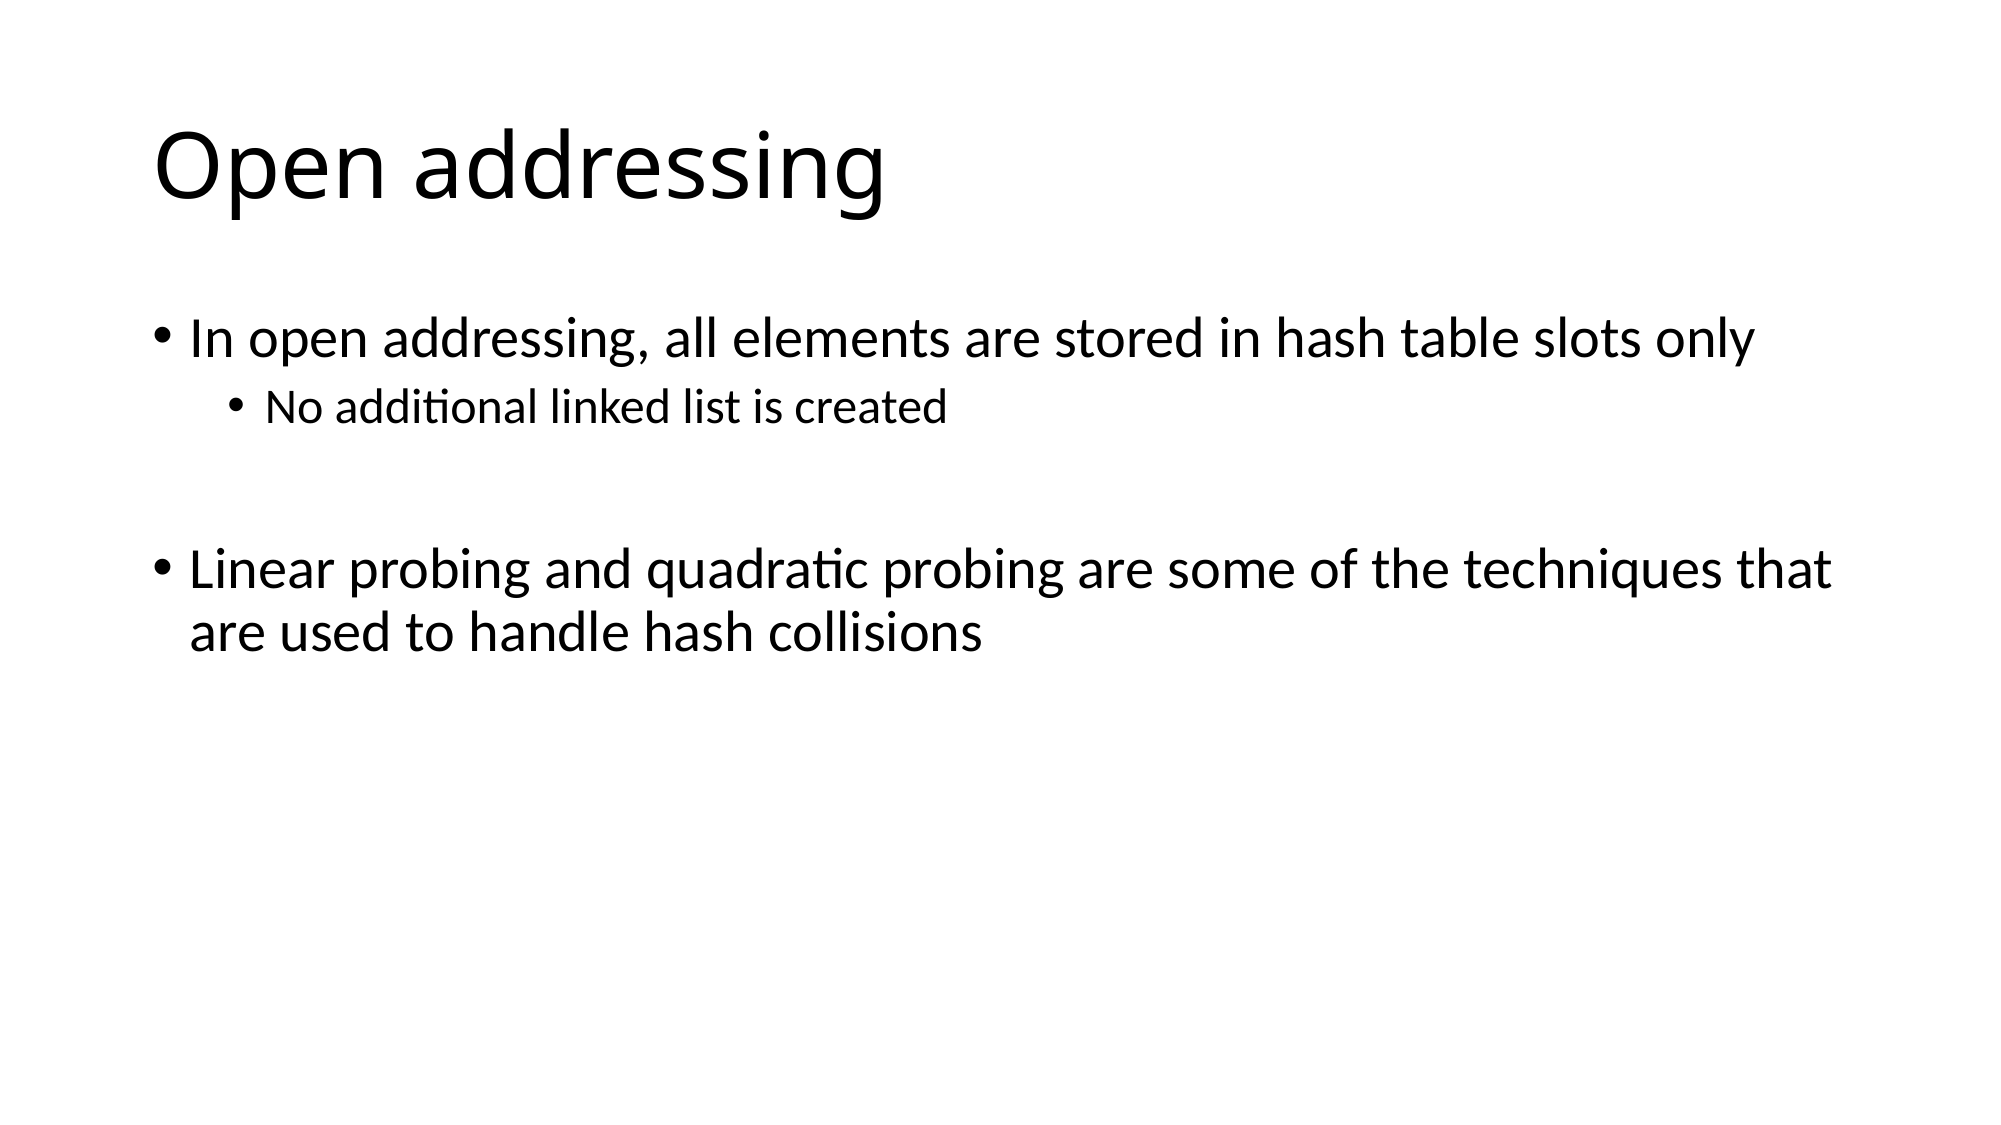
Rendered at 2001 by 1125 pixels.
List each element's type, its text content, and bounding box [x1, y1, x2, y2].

list In open addressing, all elements are stored in hash table slots only No additional linked list is created Linear probing and quadratic probing are some of the techniques that are used to handle hash collisions [137, 299, 1863, 1014]
title Open addressing [137, 59, 1863, 278]
